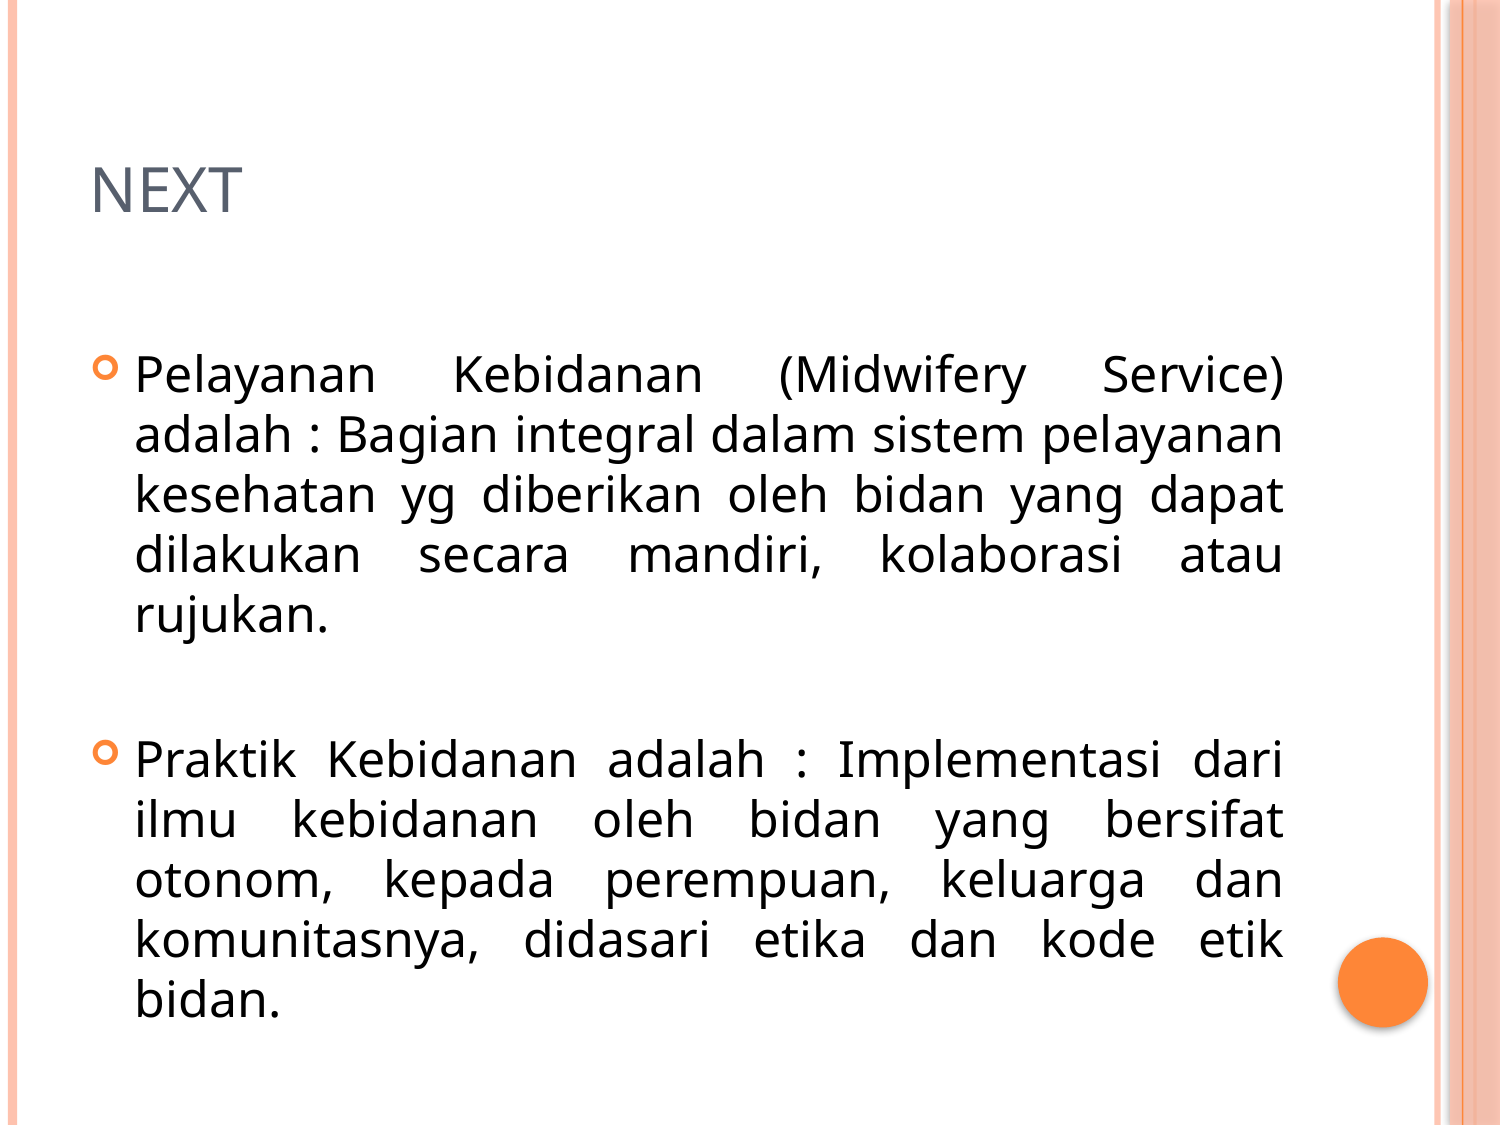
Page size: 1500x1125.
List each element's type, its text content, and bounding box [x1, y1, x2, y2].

list Pelayanan Kebidanan (Midwifery Service) adalah : Bagian integral dalam sistem pelayanan kesehatan yg diberikan oleh bidan yang dapat dilakukan secara mandiri, kolaborasi atau rujukan. Praktik Kebidanan adalah : Implementasi dari ilmu kebidanan oleh bidan yang bersifat otonom, kepada perempuan, keluarga dan komunitasnya, didasari etika dan kode etik bidan. [75, 262, 1300, 1062]
title next [75, 45, 1300, 233]
